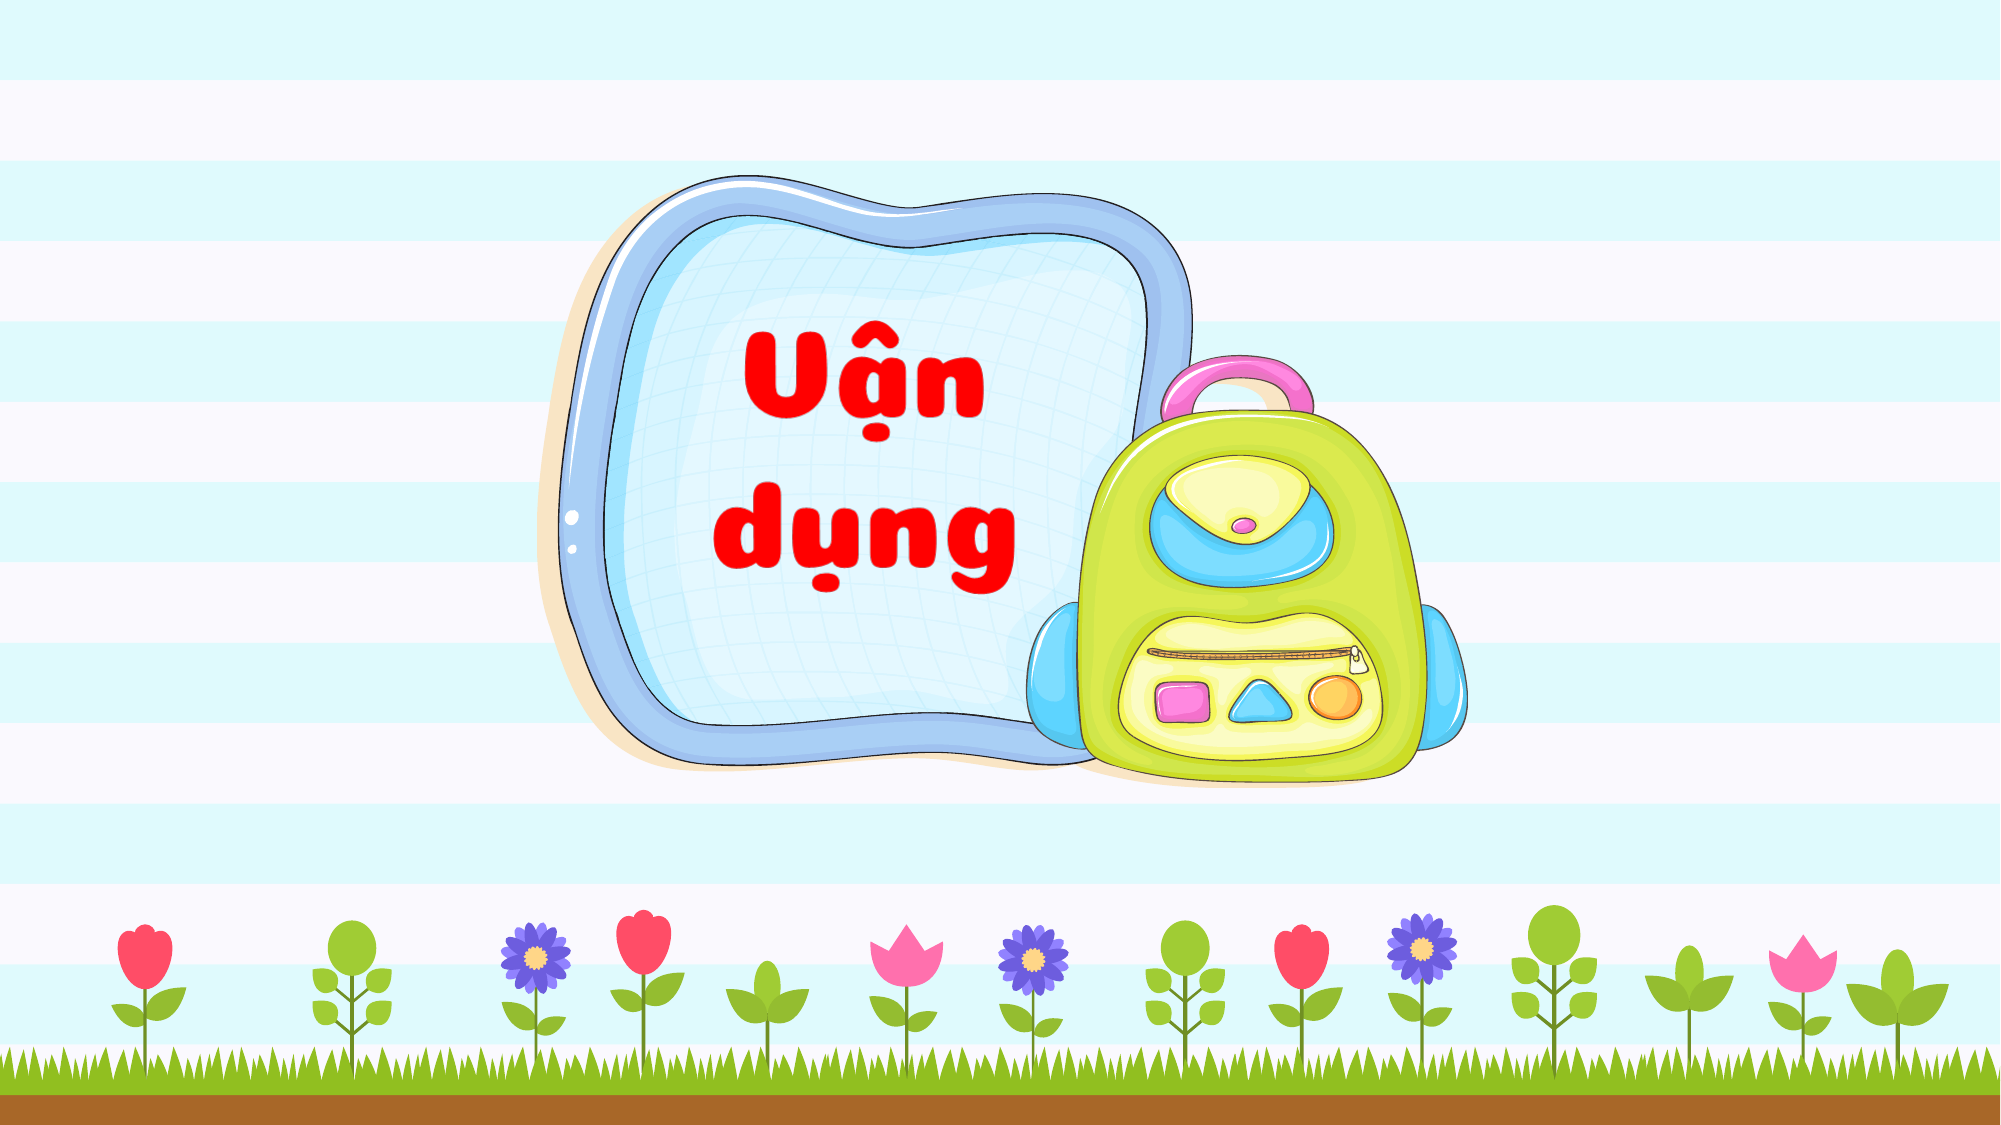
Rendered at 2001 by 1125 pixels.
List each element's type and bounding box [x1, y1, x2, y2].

picture [537, 175, 1468, 788]
